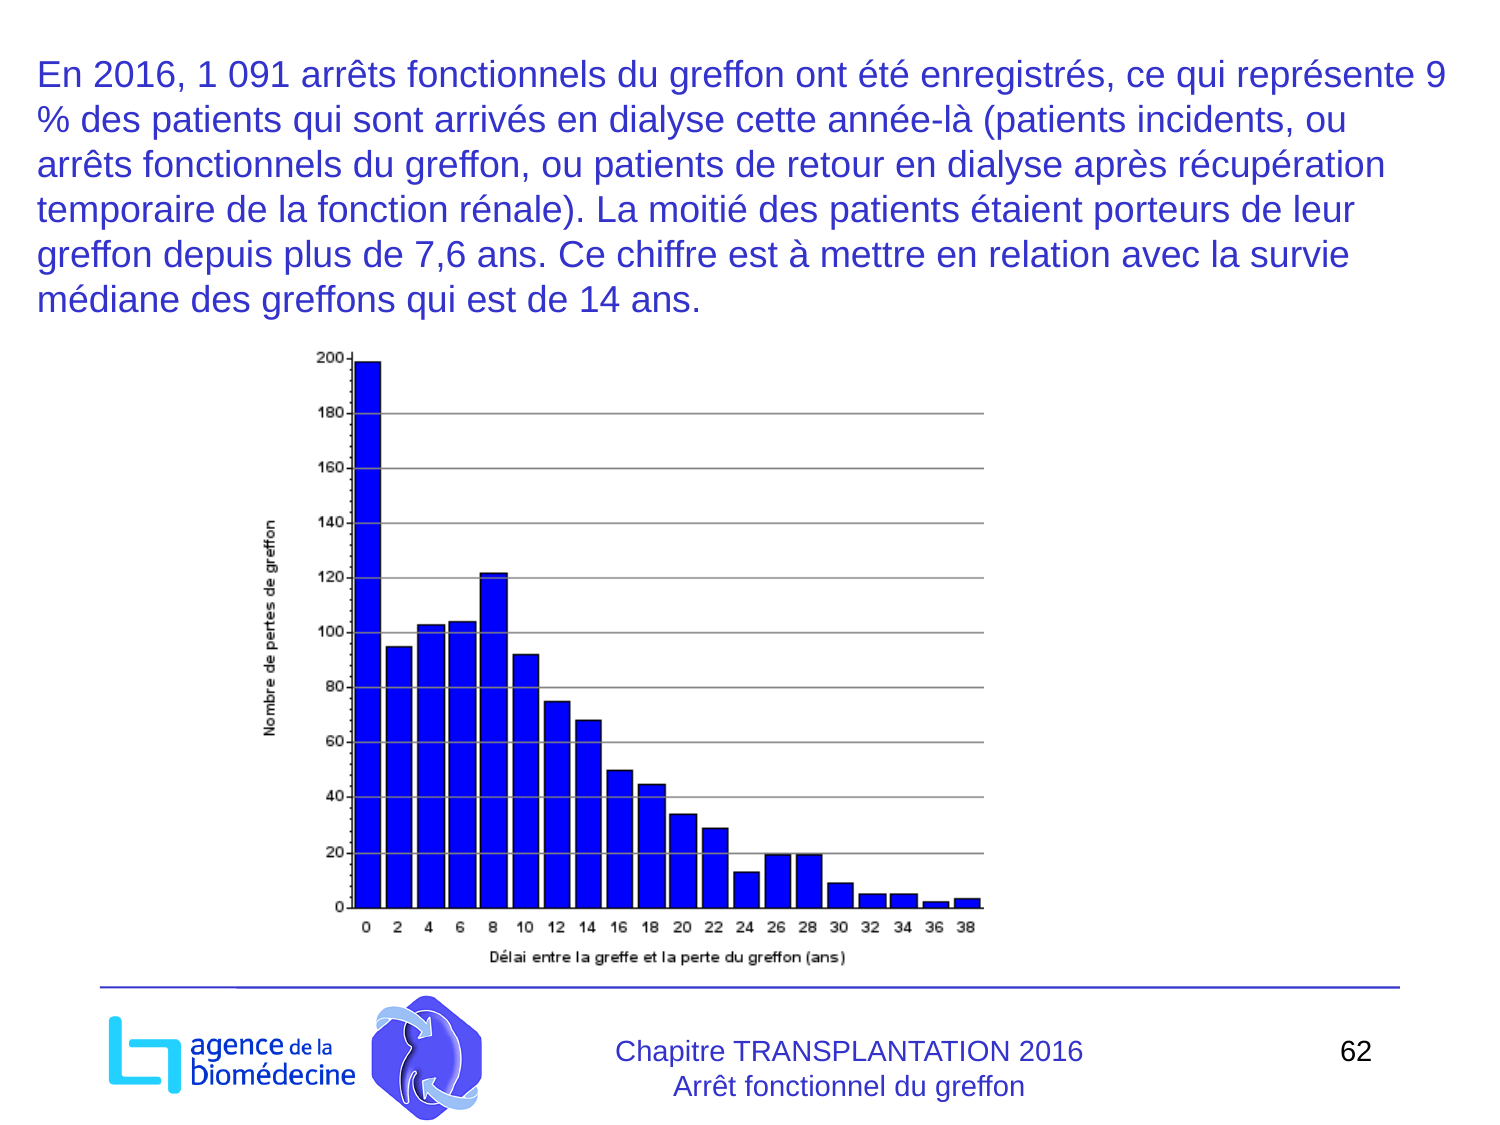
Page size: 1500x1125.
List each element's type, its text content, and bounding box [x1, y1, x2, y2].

picture [99, 1004, 363, 1102]
slide_number 62 [1187, 1025, 1388, 1100]
footer Chapitre TRANSPLANTATION 2016 Arrêt fonctionnel du greffon [512, 1025, 1187, 1100]
text_box En 2016, 1 091 arrêts fonctionnels du greffon ont été enregistrés, ce qui représente 9 % des patients qui sont arrivés en dialyse cette année-là (patients incidents, ou arrêts fonctionnels du greffon, ou patients de retour en dialyse après récupération temporaire de la fonction rénale). La moitié des patients étaient porteurs de leur greffon depuis plus de 7,6 ans. Ce chiffre est à mettre en relation avec la survie médiane des greffons qui est de 14 ans. [22, 42, 1464, 328]
picture [253, 349, 984, 976]
picture [371, 995, 482, 1121]
